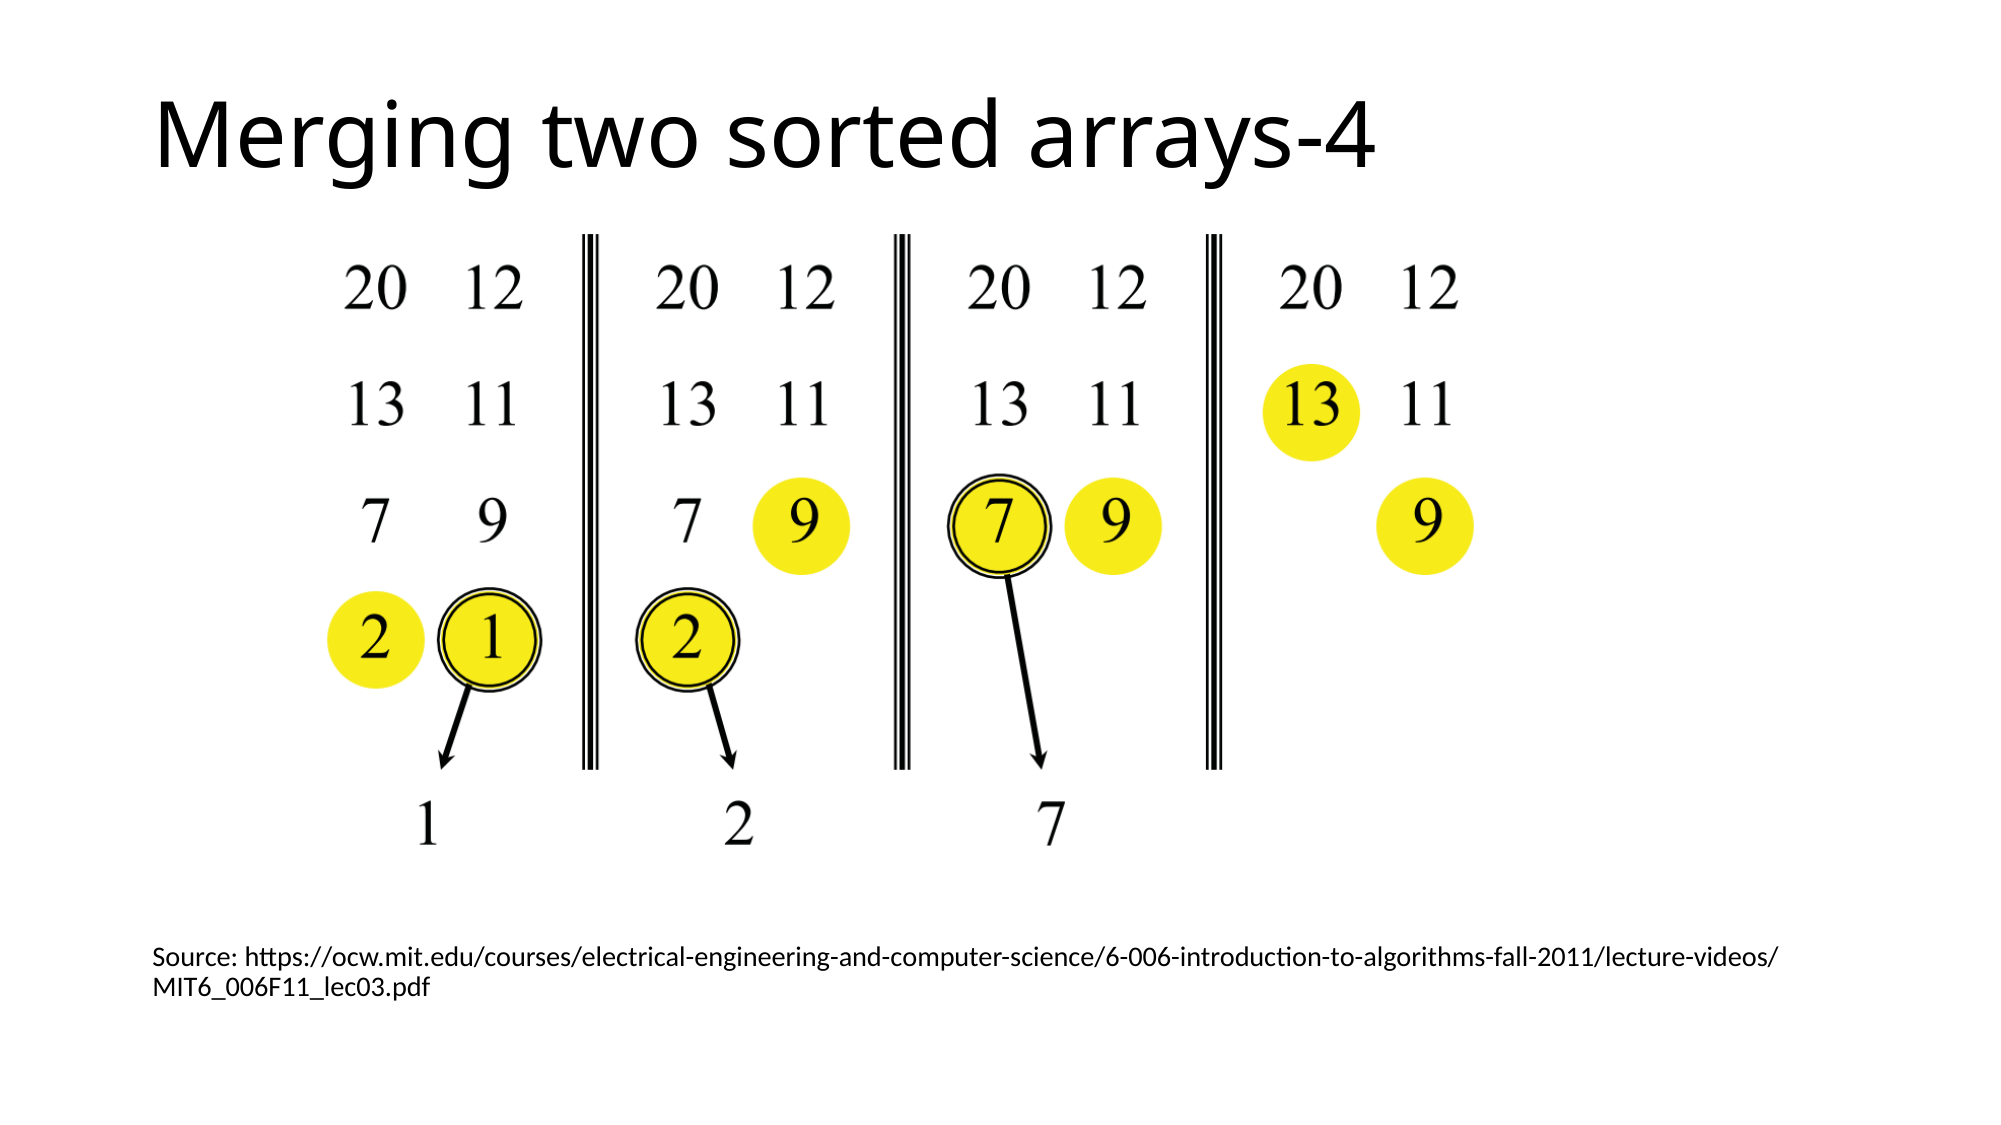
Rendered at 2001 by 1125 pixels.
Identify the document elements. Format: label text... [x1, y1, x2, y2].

list Source: https://ocw.mit.edu/courses/electrical-engineering-and-computer-science/6-006-introduction-to-algorithms-fall-2011/lecture-videos/MIT6_006F11_lec03.pdf [137, 299, 1863, 1014]
title Merging two sorted arrays-4 [137, 59, 1863, 217]
picture [306, 228, 1489, 854]
